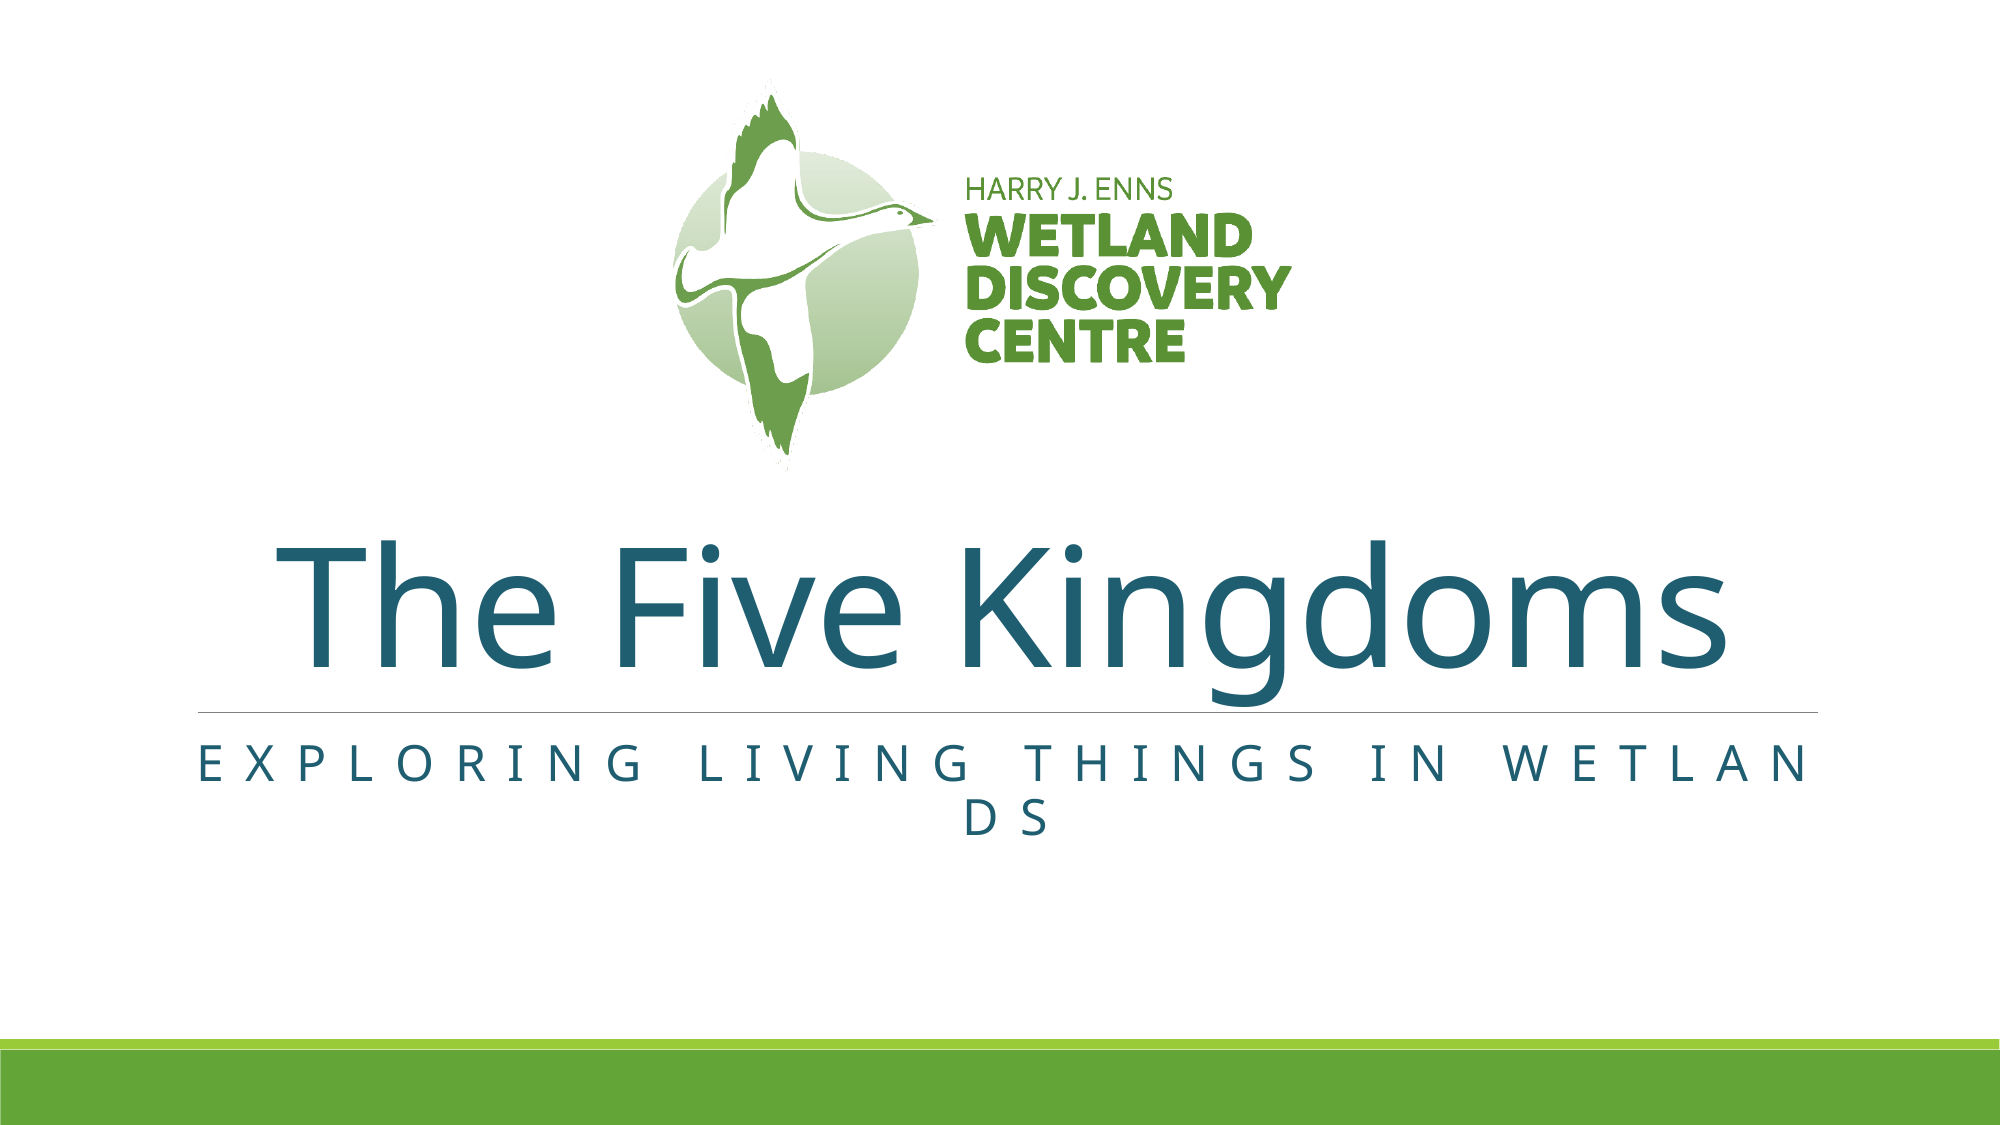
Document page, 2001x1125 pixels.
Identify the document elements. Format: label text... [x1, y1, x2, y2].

title The Five Kingdoms [180, 124, 1830, 710]
picture [671, 78, 1293, 473]
subtitle E x p l o r I n g L I v I n g T h I n g s I n w e t l a n d s [180, 730, 1830, 919]
